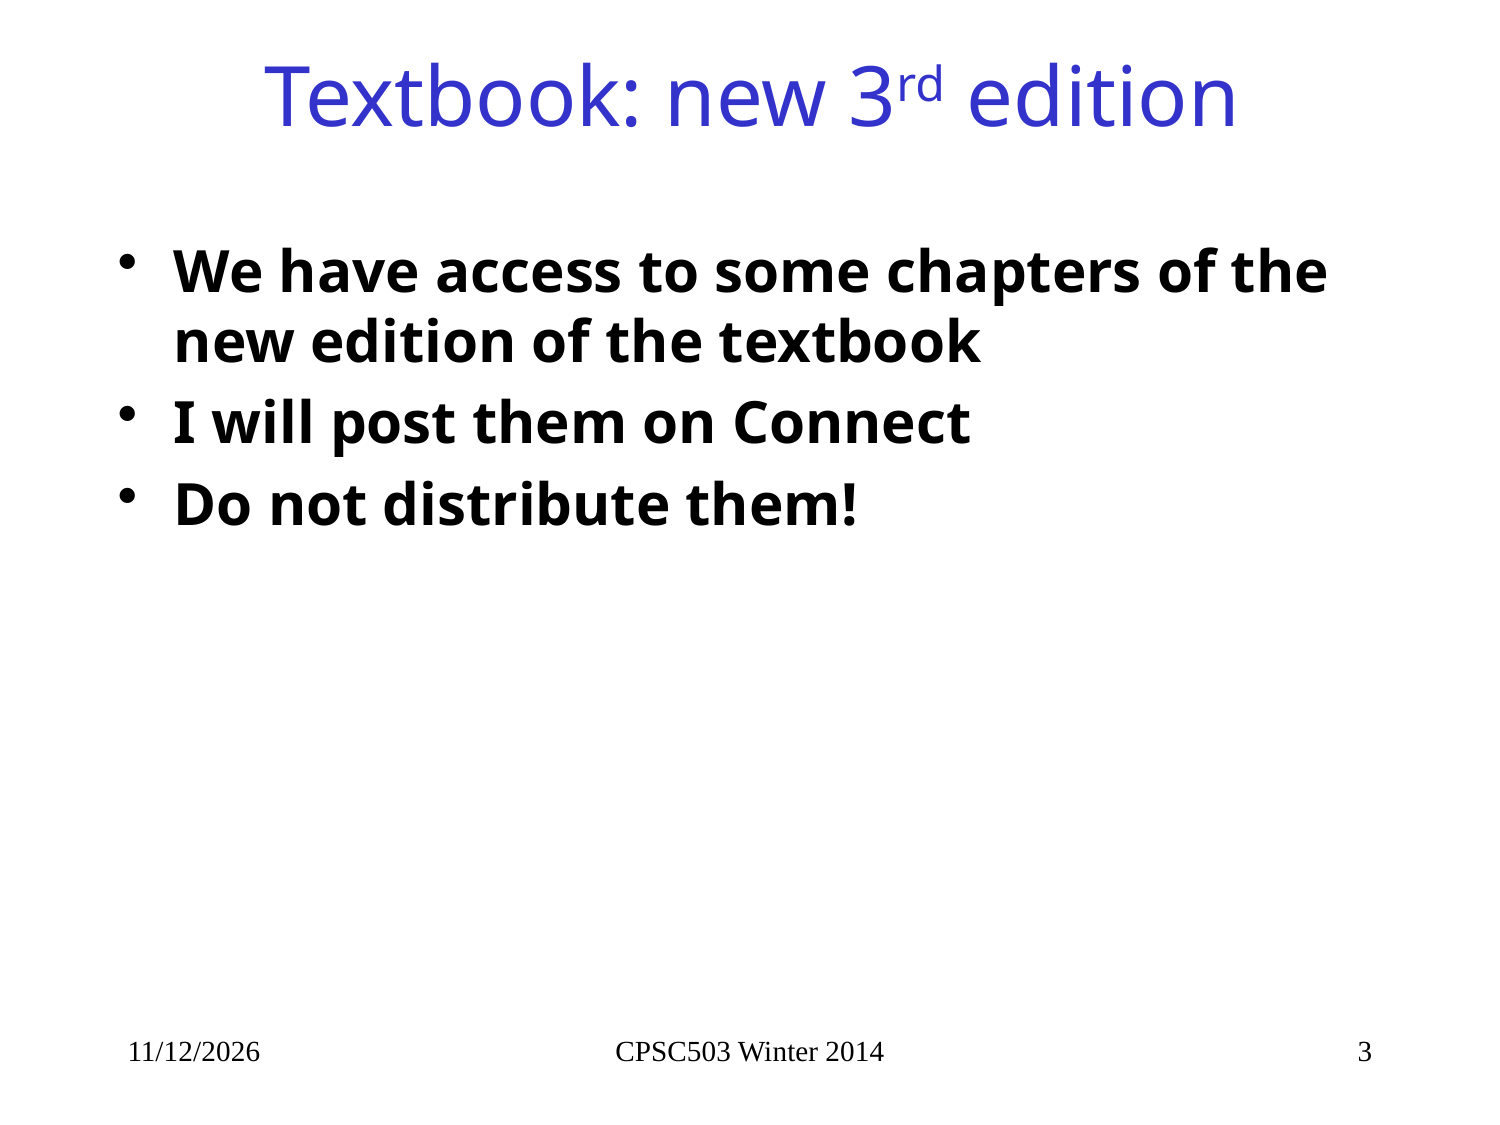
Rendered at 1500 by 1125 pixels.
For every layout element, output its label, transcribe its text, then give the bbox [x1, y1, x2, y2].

footer CPSC503 Winter 2014 [512, 1024, 988, 1101]
list We have access to some chapters of the new edition of the textbook I will post them on Connect Do not distribute them! [102, 226, 1378, 902]
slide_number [112, 1024, 426, 1101]
slide_number 3 [1074, 1024, 1388, 1101]
title Textbook: new 3rd edition [114, 0, 1391, 188]
